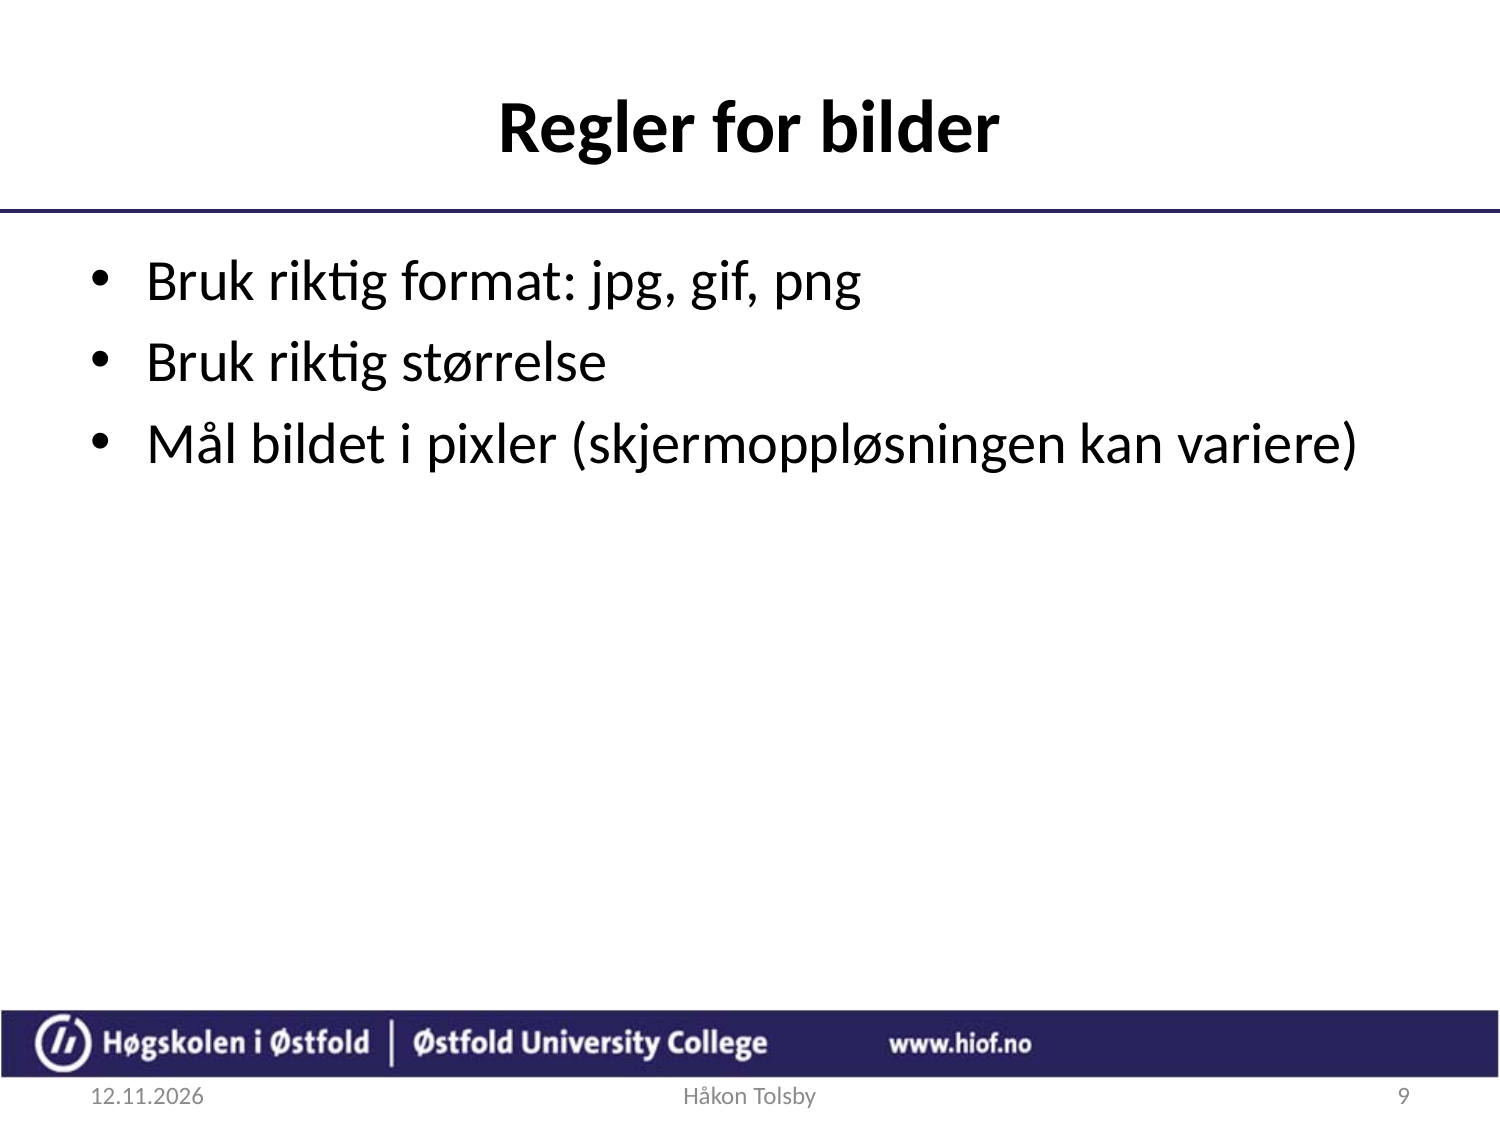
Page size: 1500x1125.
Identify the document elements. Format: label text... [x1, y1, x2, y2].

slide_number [75, 1065, 425, 1125]
slide_number 9 [1074, 1065, 1425, 1125]
picture [0, 1009, 1500, 1079]
list Bruk riktig format: jpg, gif, png Bruk riktig størrelse Mål bildet i pixler (skjermoppløsningen kan variere) [75, 234, 1425, 1005]
title Regler for bilder [75, 45, 1425, 200]
footer Håkon Tolsby [512, 1065, 988, 1125]
